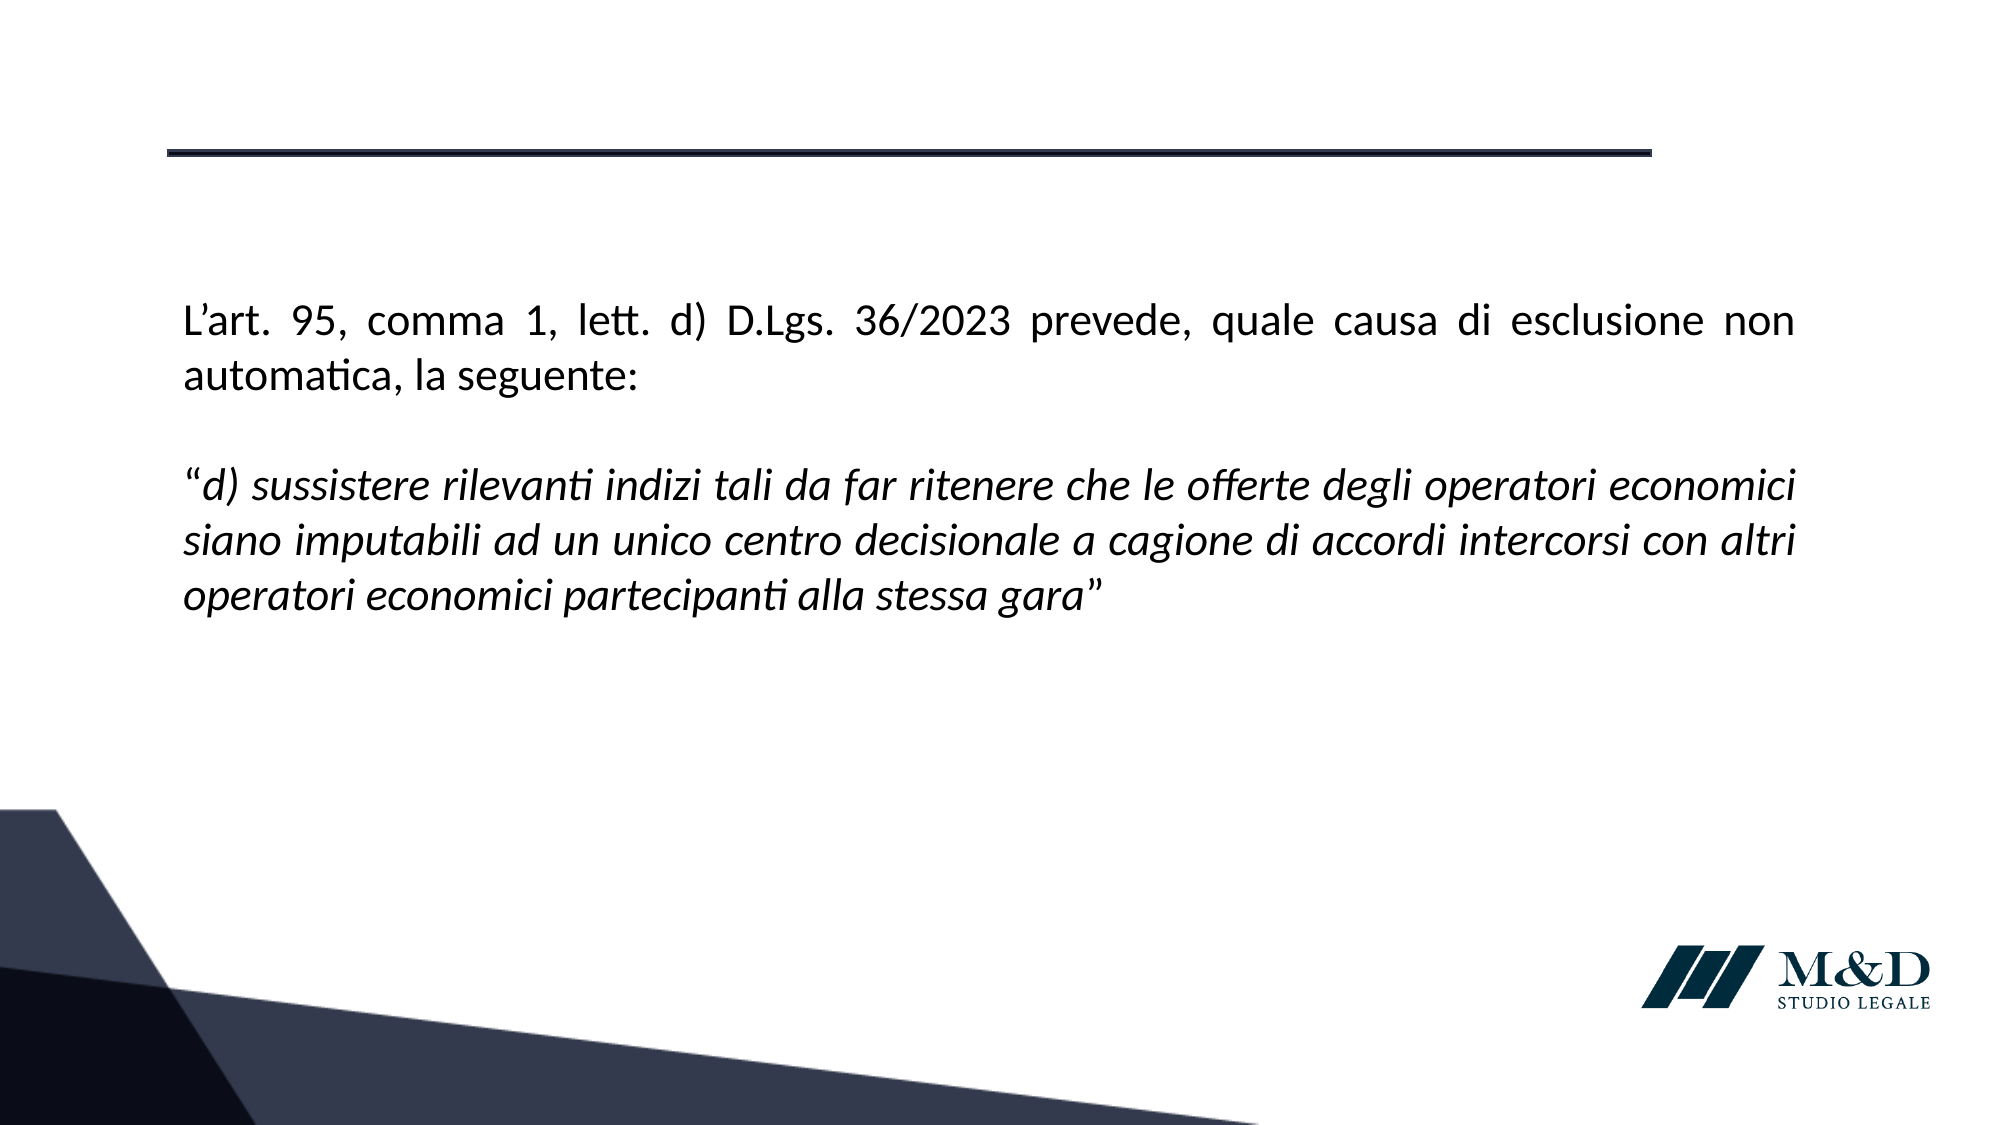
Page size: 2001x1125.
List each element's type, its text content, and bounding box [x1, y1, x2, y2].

text_box [167, 149, 1652, 157]
picture [0, 0, 2001, 1125]
text_box L’art. 95, comma 1, lett. d) D.Lgs. 36/2023 prevede, quale causa di esclusione non automatica, la seguente: “d) sussistere rilevanti indizi tali da far ritenere che le offerte degli operatori economici siano imputabili ad un unico centro decisionale a cagione di accordi intercorsi con altri operatori economici partecipanti alla stessa gara” [168, 227, 1813, 687]
